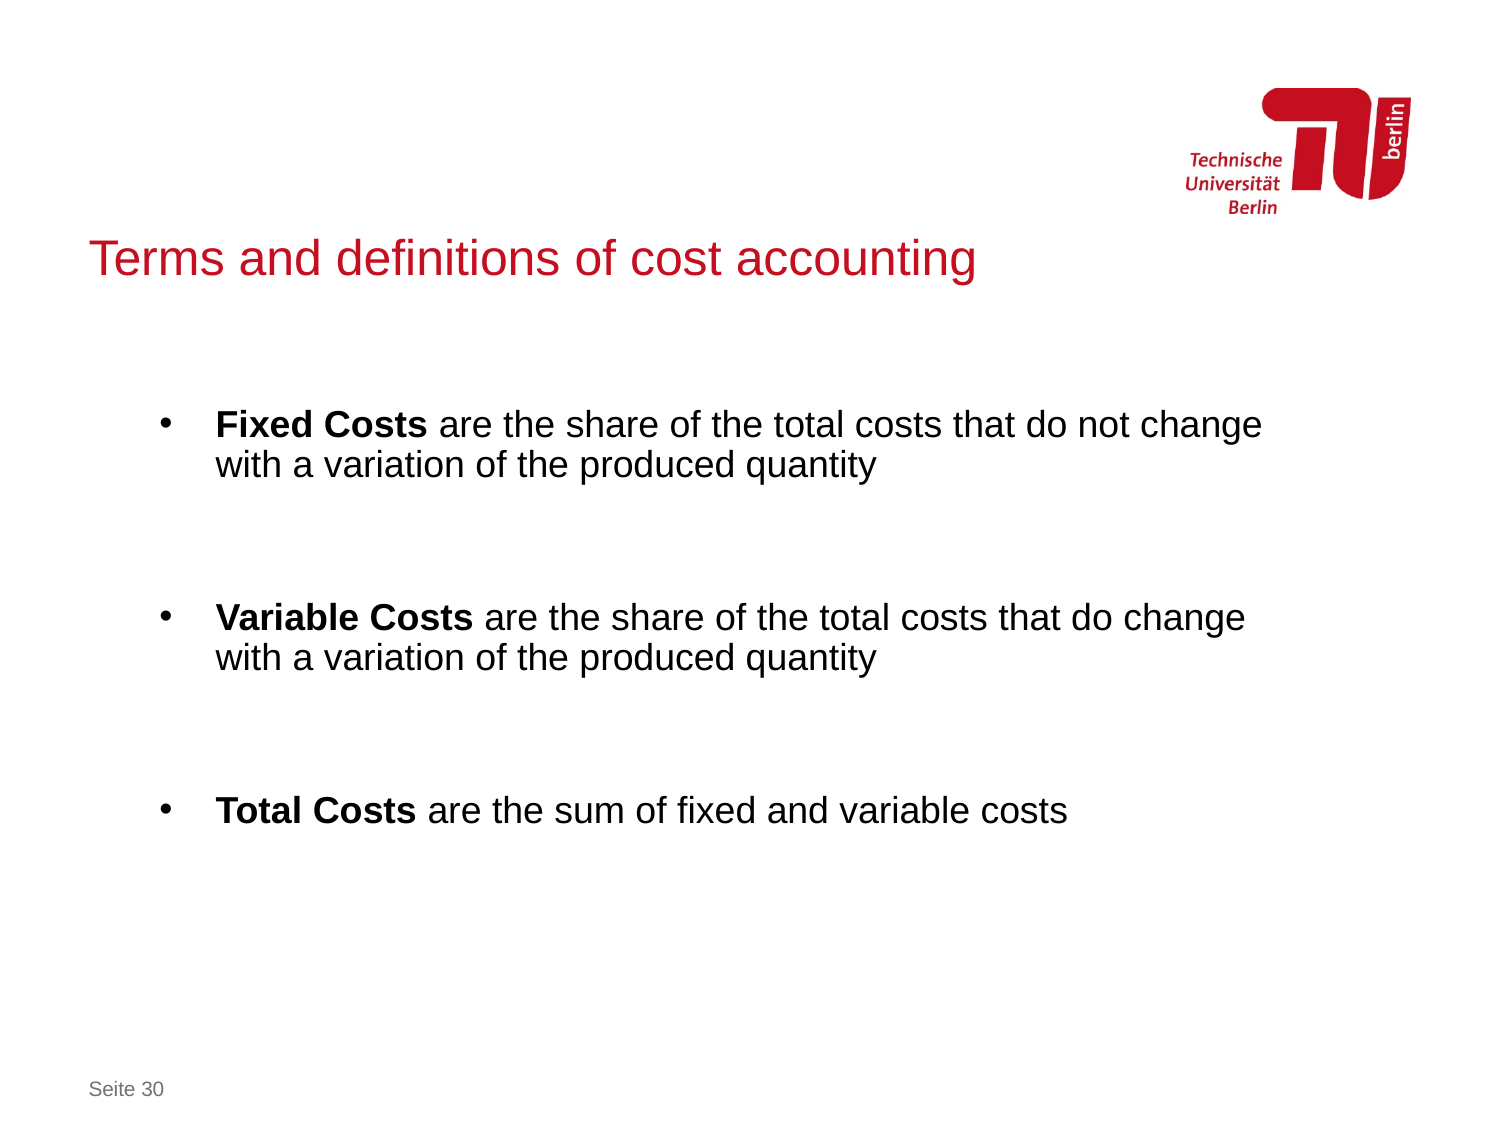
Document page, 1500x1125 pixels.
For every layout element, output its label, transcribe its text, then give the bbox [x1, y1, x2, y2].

title Terms and definitions of cost accounting [88, 226, 1411, 286]
list Fixed Costs are the share of the total costs that do not change with a variation of the produced quantity Variable Costs are the share of the total costs that do change with a variation of the produced quantity Total Costs are the sum of fixed and variable costs [159, 404, 1270, 1072]
slide_number Seite 30 [88, 1075, 1176, 1101]
picture [1186, 88, 1411, 214]
